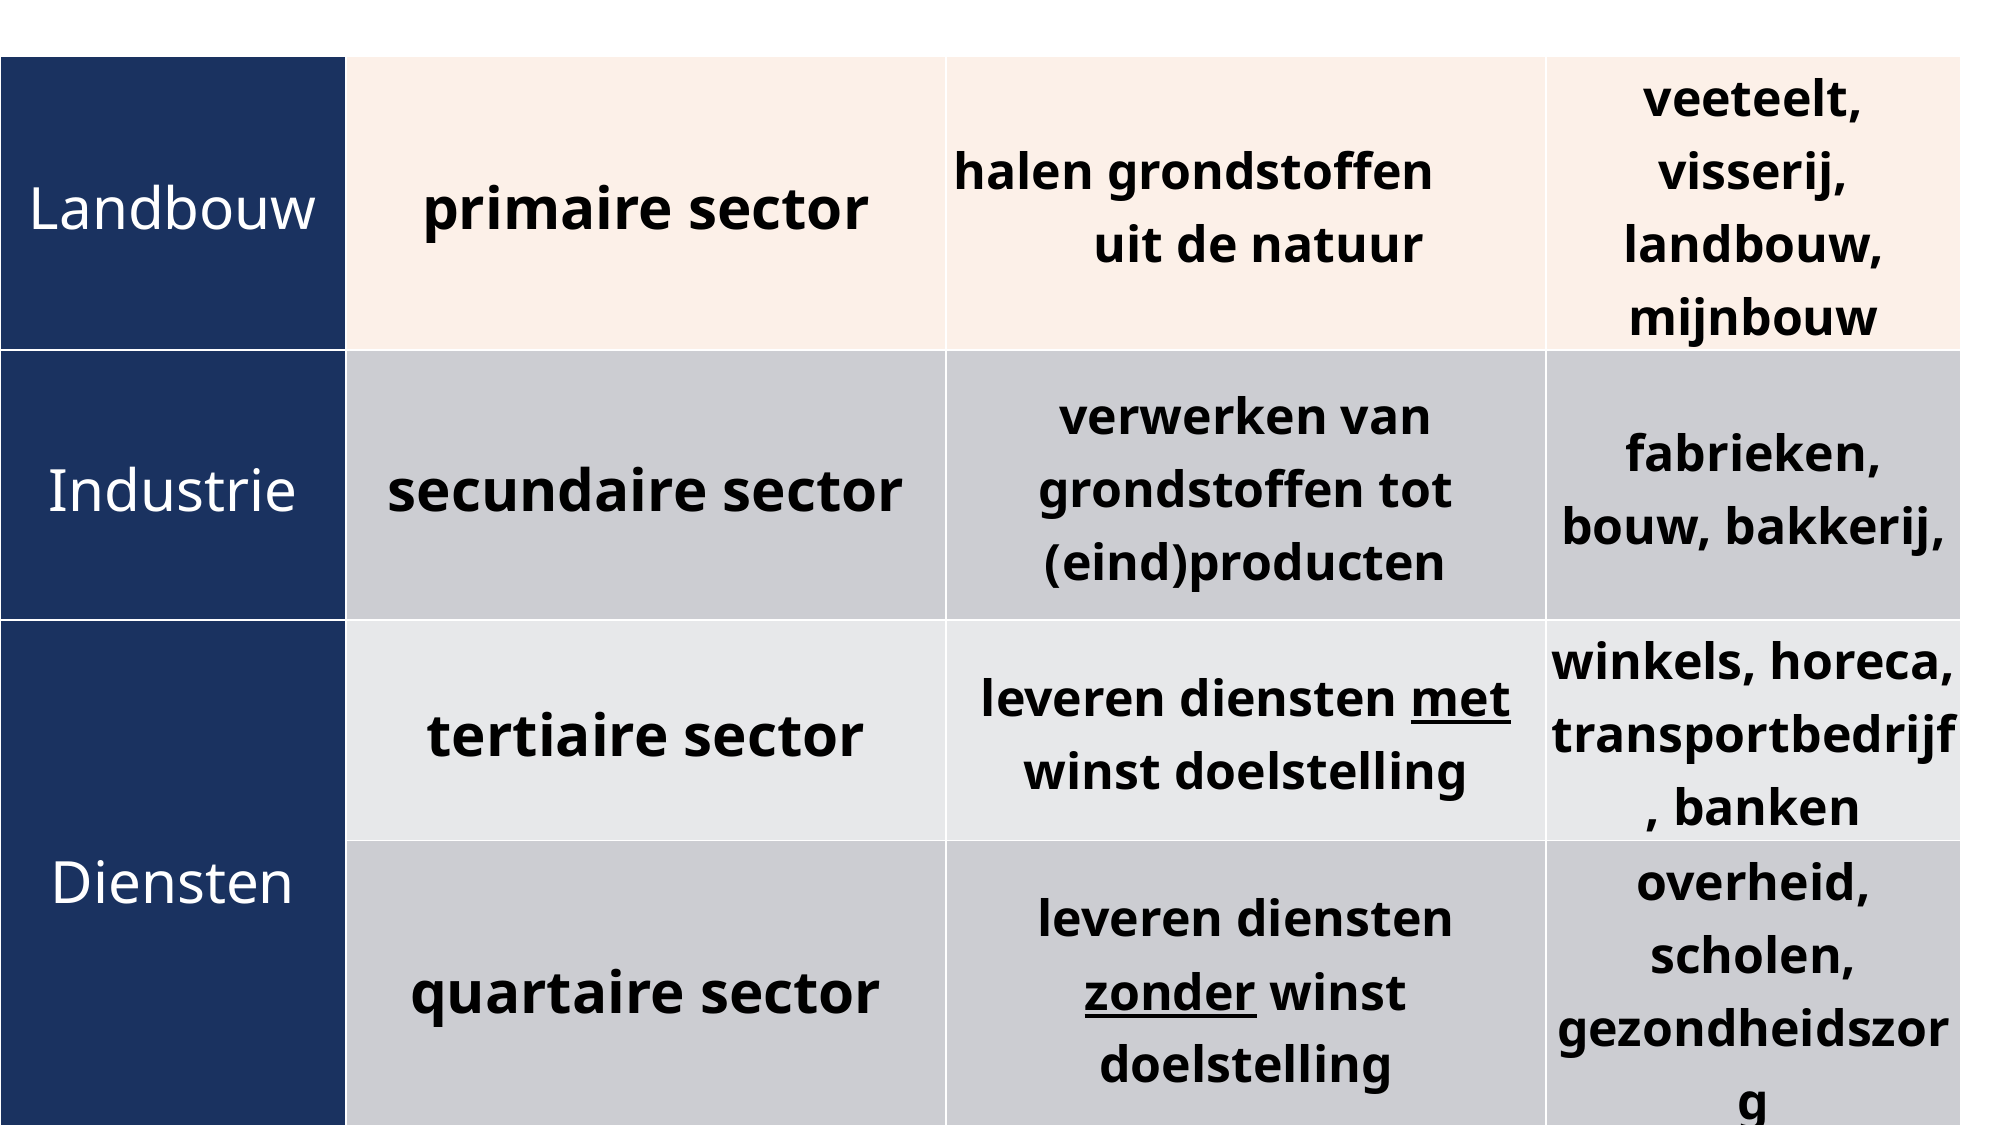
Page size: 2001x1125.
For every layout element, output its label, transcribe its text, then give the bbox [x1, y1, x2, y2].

table_cell Diensten [1, 621, 345, 1125]
table_cell winkels, horeca, transportbedrijf, banken [1547, 621, 1960, 840]
table_cell verwerken van grondstoffen tot (eind)producten [947, 351, 1545, 619]
table_cell Industrie [1, 351, 345, 619]
table_header Landbouw [1, 57, 345, 349]
table_cell overheid, scholen, gezondheidszorg [1547, 841, 1960, 1125]
table_cell leveren diensten met winst doelstelling [947, 621, 1545, 840]
table_cell quartaire sector [347, 841, 945, 1125]
table_cell leveren diensten zonder winst doelstelling [947, 841, 1545, 1125]
table_header veeteelt, visserij, landbouw, mijnbouw [1547, 57, 1960, 349]
table_cell fabrieken, bouw, bakkerij, [1547, 351, 1960, 619]
table_header halen grondstoffen uit de natuur [947, 57, 1545, 349]
table_cell secundaire sector [347, 351, 945, 619]
table_cell tertiaire sector [347, 621, 945, 840]
table_header primaire sector [347, 57, 945, 349]
